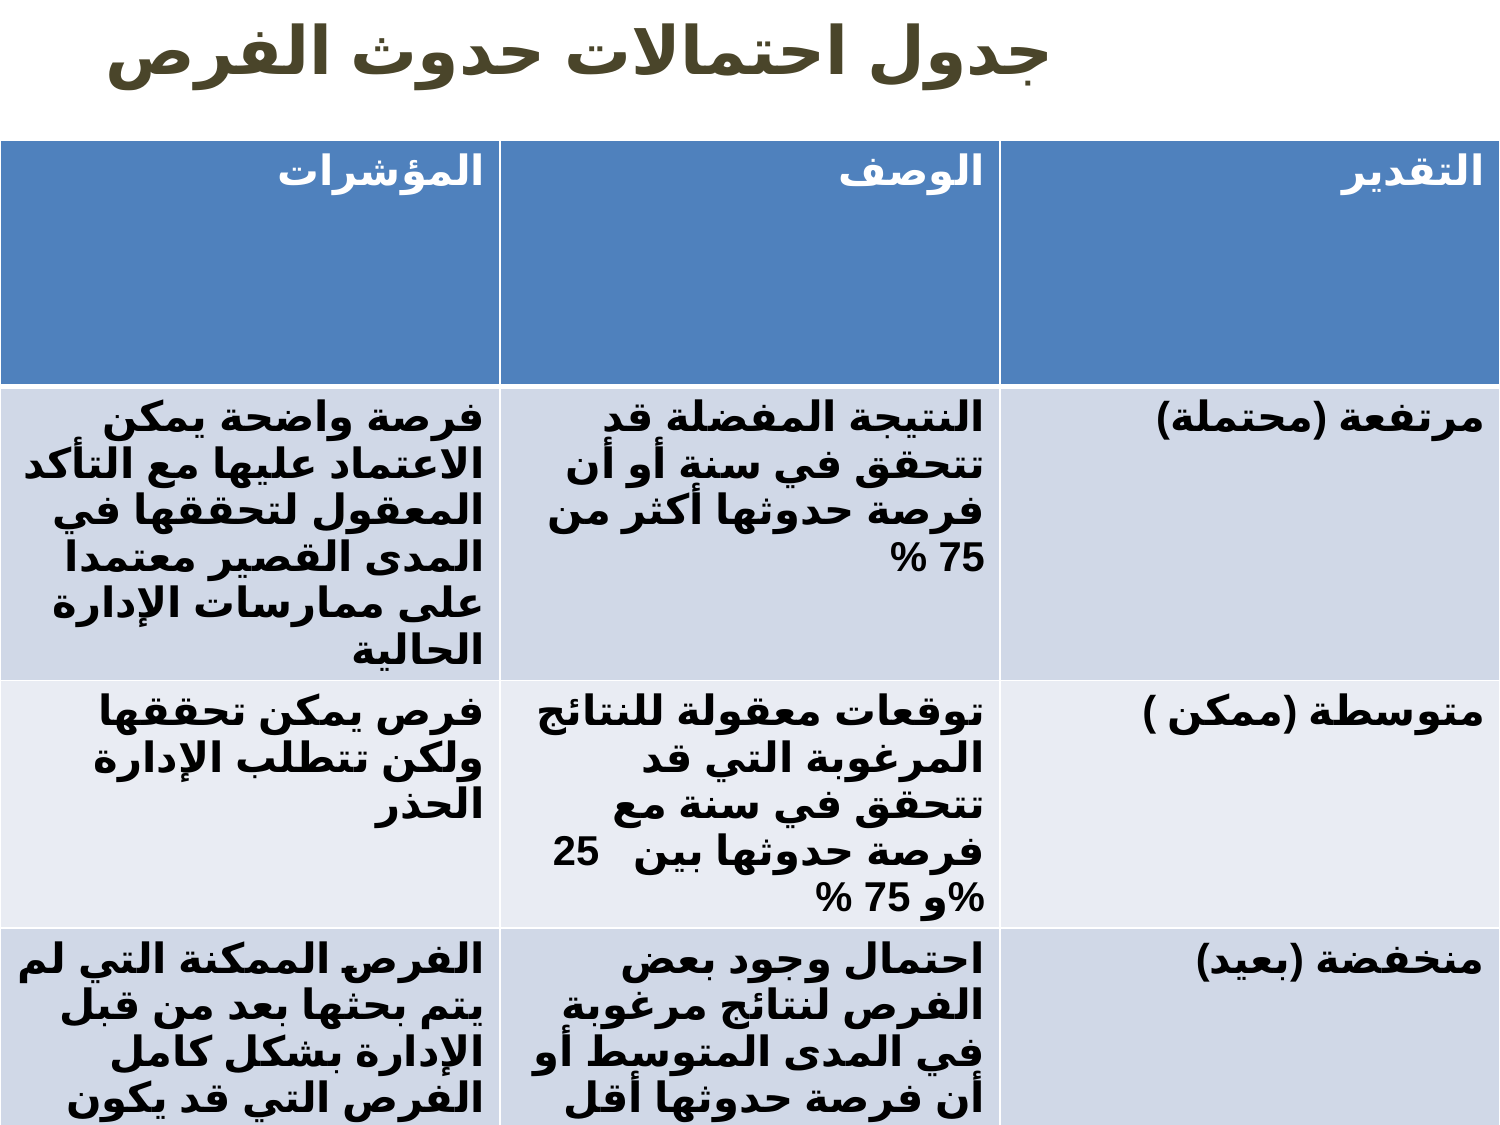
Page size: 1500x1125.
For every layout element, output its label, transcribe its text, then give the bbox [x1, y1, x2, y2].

table_header المؤشرات [1, 141, 499, 384]
table_cell توقعات معقولة للنتائج المرغوبة التي قد تتحقق في سنة مع فرصة حدوثها بين 25 %و 75 % [501, 681, 999, 927]
table_cell فرص يمكن تحققها ولكن تتطلب الإدارة الحذر [1, 681, 499, 927]
table_header الوصف [501, 141, 999, 384]
table_cell فرصة واضحة يمكن الاعتماد عليها مع التأكد المعقول لتحققها في المدى القصير معتمدا على ممارسات الإدارة الحالية [1, 389, 499, 680]
table_cell احتمال وجود بعض الفرص لنتائج مرغوبة في المدى المتوسط أو أن فرصة حدوثها أقل من 25 % [501, 929, 999, 1125]
list جدول احتمالات حدوث الفرص [0, 0, 1500, 140]
table_cell منخفضة (بعيد) [1001, 929, 1499, 1125]
table_cell الفرص الممكنة التي لم يتم بحثها بعد من قبل الإدارة بشكل كامل الفرص التي قد يكون احتمال نجاحها منخفض اعتمادا على مورد الإدارة المستخدمة حاليا [1, 929, 499, 1125]
table_header التقدير [1001, 141, 1499, 384]
table_cell النتيجة المفضلة قد تتحقق في سنة أو أن فرصة حدوثها أكثر من 75 % [501, 389, 999, 680]
table_cell مرتفعة (محتملة) [1001, 389, 1499, 680]
table_cell متوسطة (ممكن ) [1001, 681, 1499, 927]
